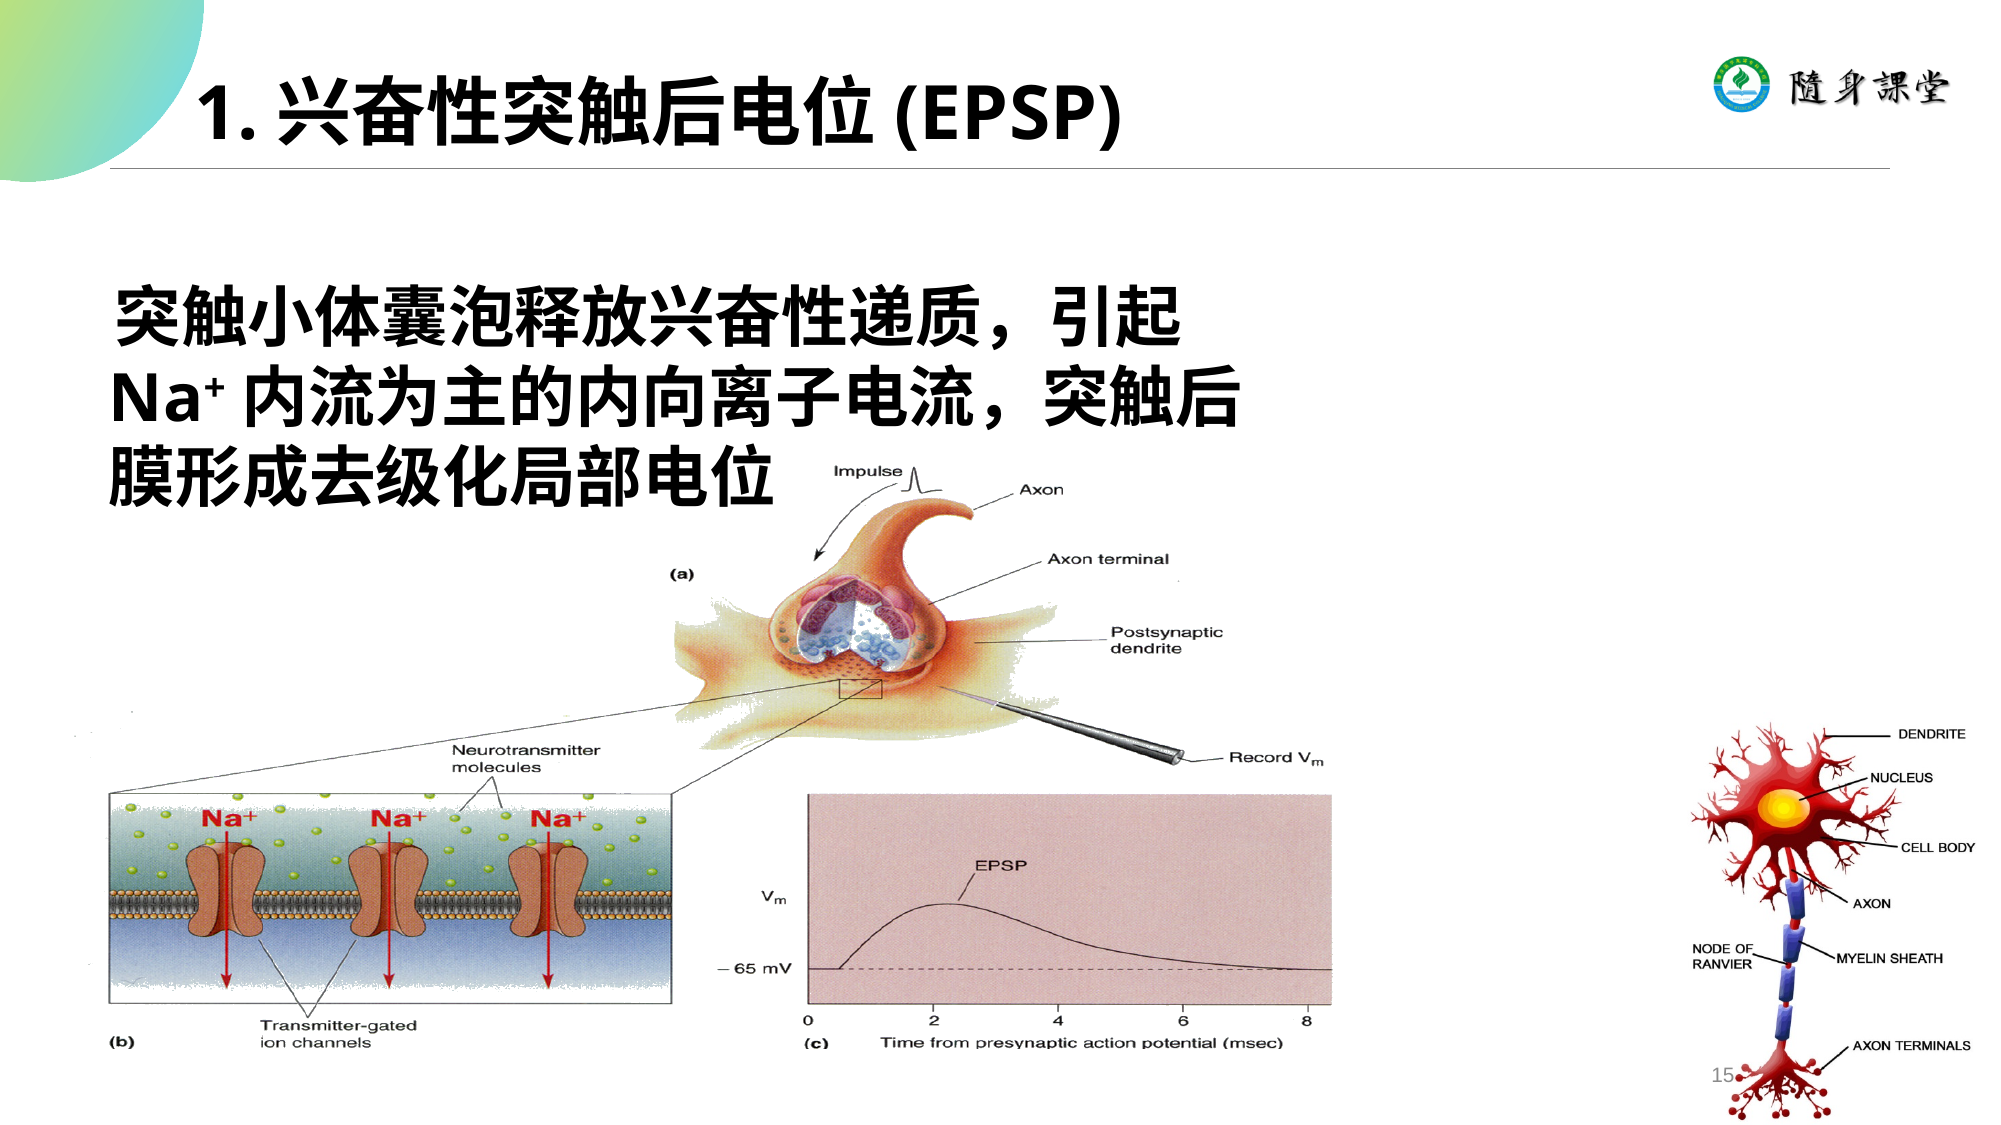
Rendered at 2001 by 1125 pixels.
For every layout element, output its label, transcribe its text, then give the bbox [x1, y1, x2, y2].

text_box 1.兴奋性突触后电位(EPSP) [179, 40, 1894, 163]
picture [1894, 45, 1954, 124]
text_box 突触小体囊泡释放兴奋性递质，引起Na+内流为主的内向离子电流，突触后膜形成去级化局部电位 [37, 267, 1294, 580]
picture [60, 455, 1374, 1049]
slide_number 15 [1412, 1056, 1750, 1091]
picture [1676, 712, 2000, 1125]
